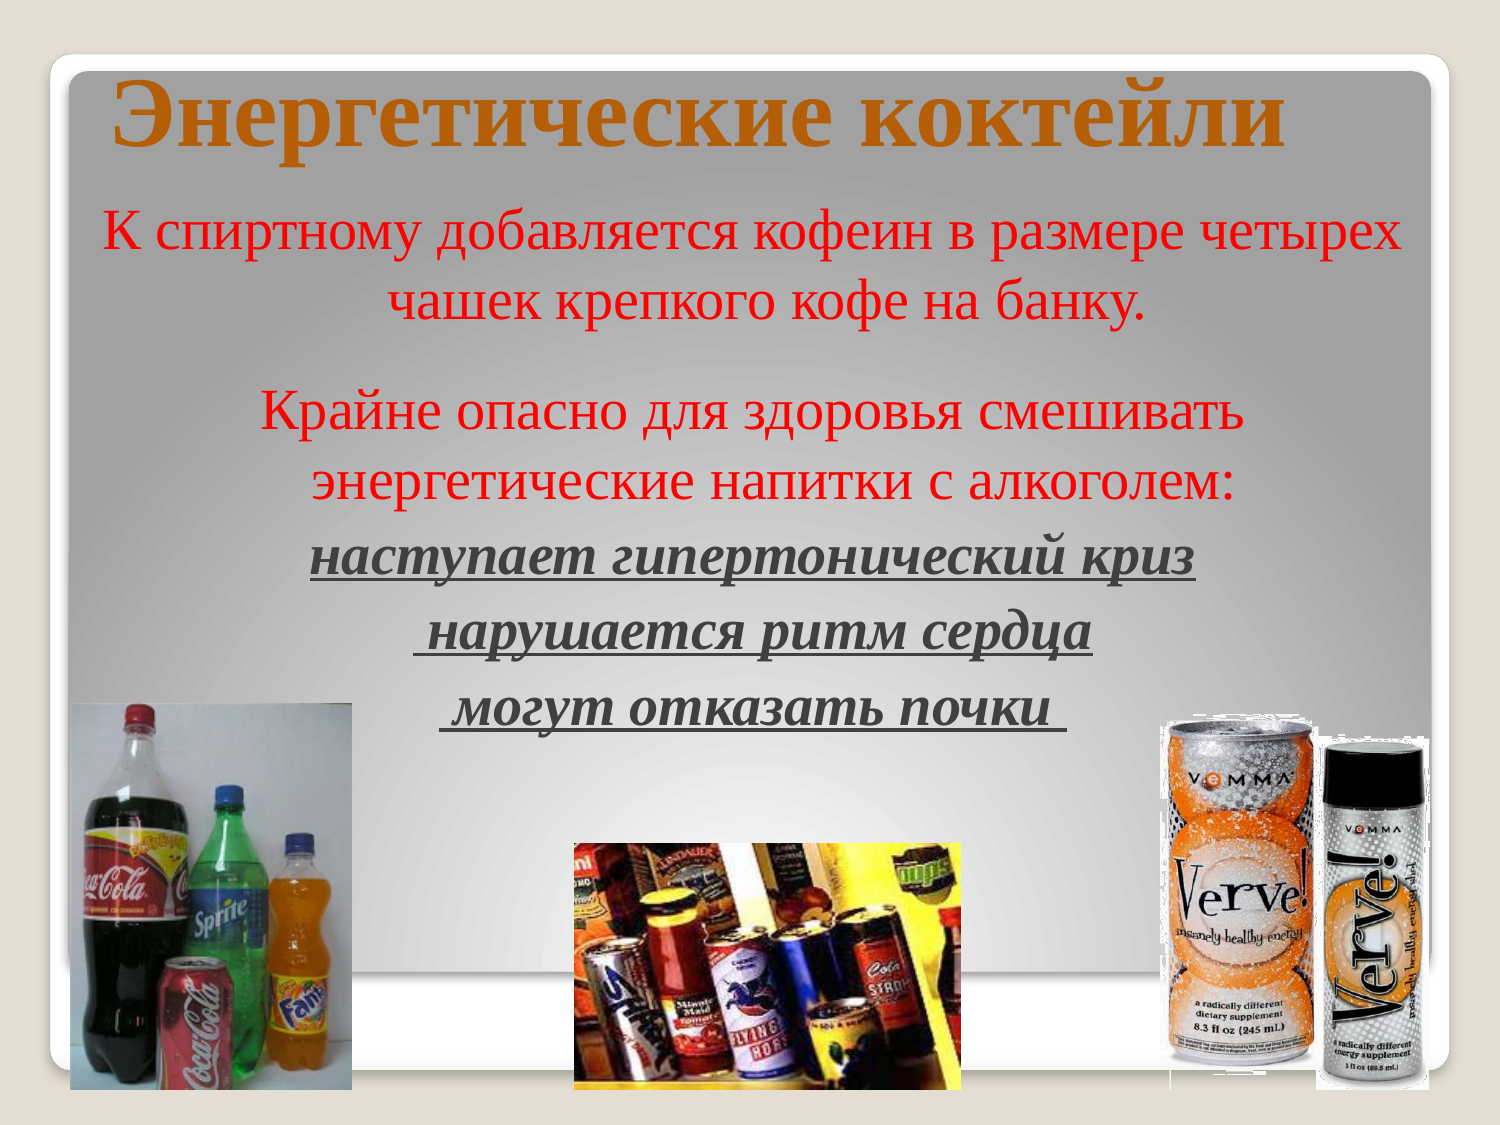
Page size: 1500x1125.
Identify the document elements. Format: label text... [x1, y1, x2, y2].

picture [70, 702, 352, 1090]
picture [573, 843, 962, 1091]
title Энергетические коктейли [93, 35, 1444, 174]
list К спиртному добавляется кофеин в размере четырех чашек крепкого кофе на банку. Крайне опасно для здоровья смешивать энергетические напитки с алкоголем: наступает гипертонический криз нарушается ритм сердца могут отказать почки [70, 175, 1421, 1067]
picture [1159, 714, 1430, 1091]
